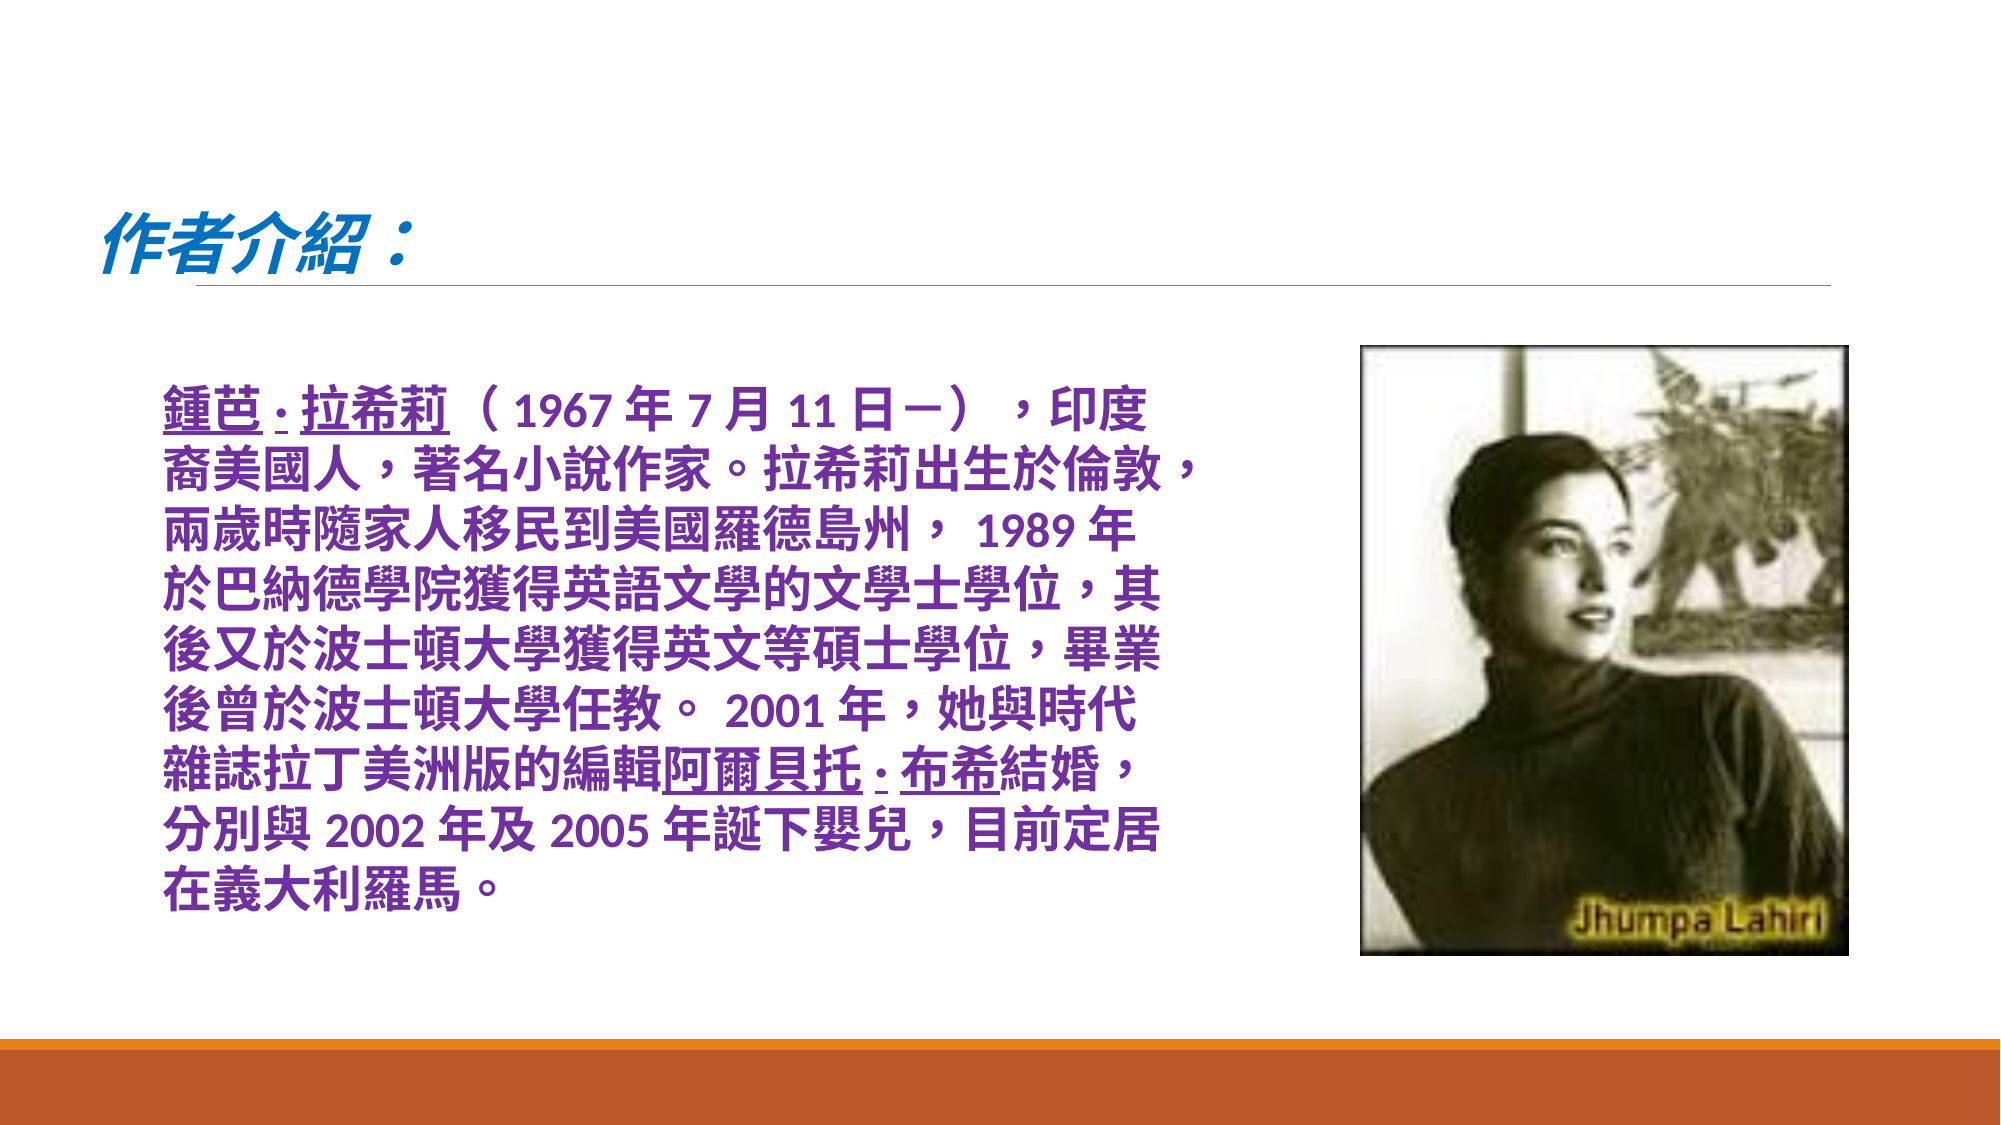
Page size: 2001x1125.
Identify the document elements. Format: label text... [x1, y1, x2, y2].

picture [1359, 344, 1850, 956]
text_box 作者介紹： [79, 194, 444, 289]
text_box 鍾芭·拉希莉（1967年7月11日－），印度裔美國人，著名小說作家。拉希莉出生於倫敦，兩歲時隨家人移民到美國羅德島州，1989年於巴納德學院獲得英語文學的文學士學位，其後又於波士頓大學獲得英文等碩士學位，畢業後曾於波士頓大學任教。2001年，她與時代雜誌拉丁美洲版的編輯阿爾貝托·布希結婚，分別與2002年及2005年誕下嬰兒，目前定居在義大利羅馬。 [147, 369, 1198, 925]
